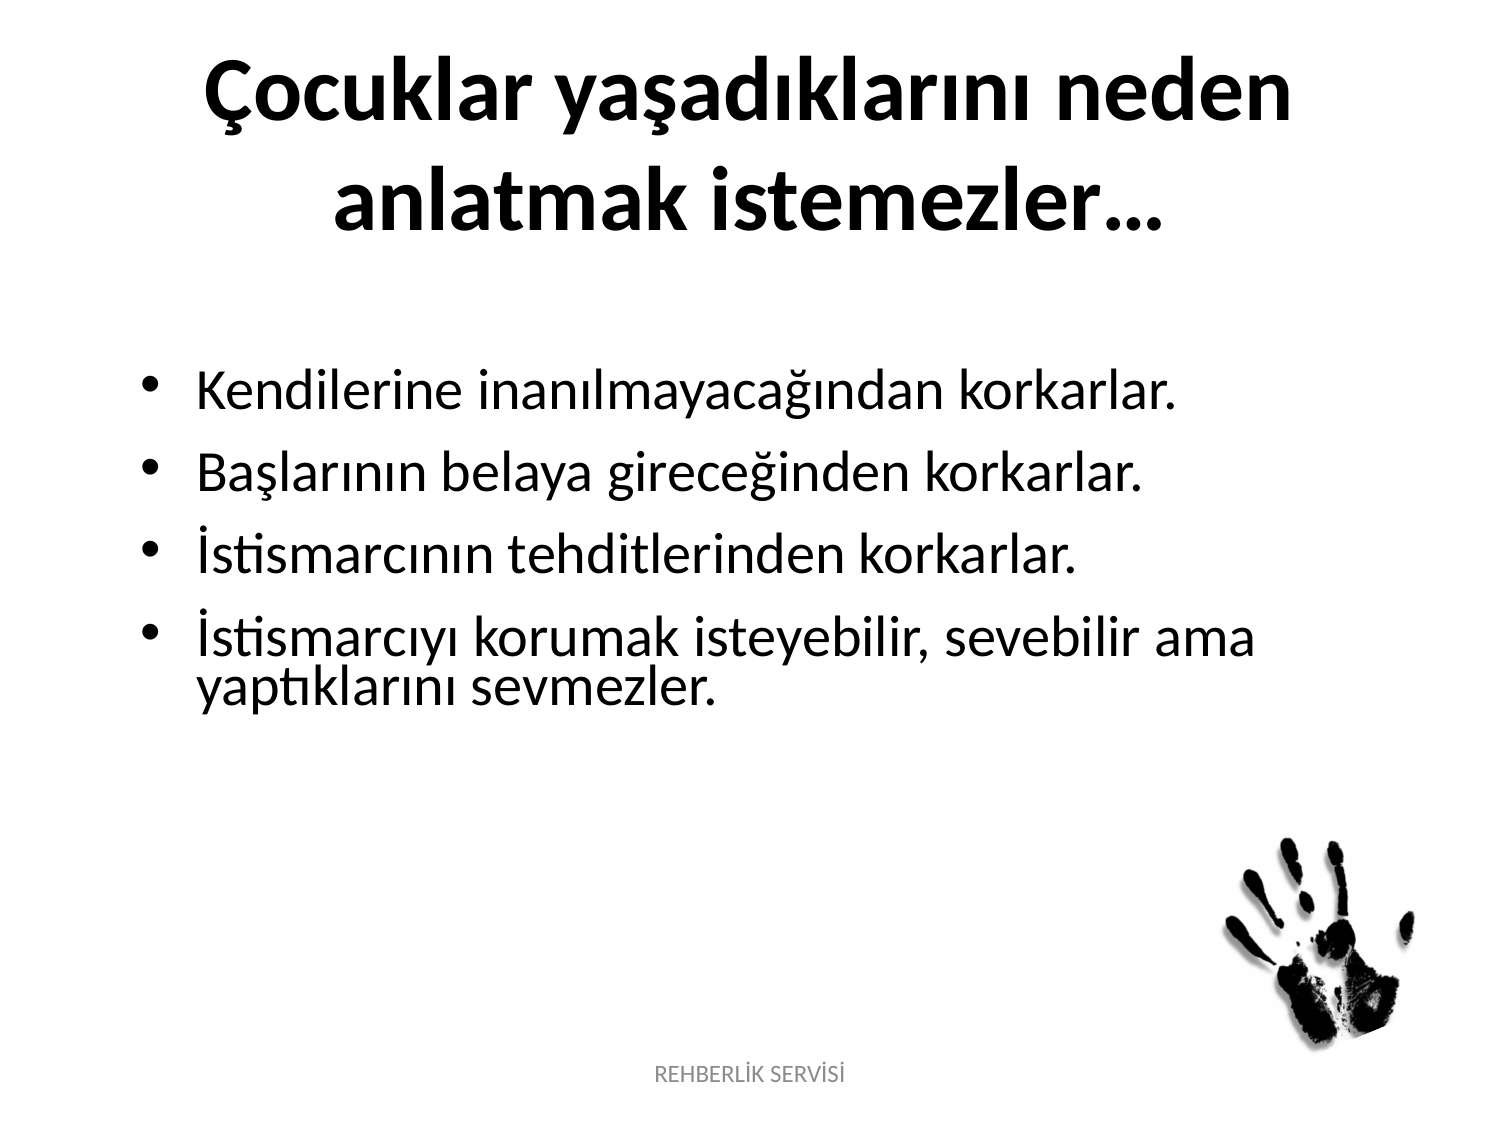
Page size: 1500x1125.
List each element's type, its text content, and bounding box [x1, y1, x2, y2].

picture [1111, 773, 1500, 1106]
footer REHBERLİK SERVİSİ [512, 1042, 988, 1103]
list Kendilerine inanılmayacağından korkarlar. Başlarının belaya gireceğinden korkarlar. İstismarcının tehditlerinden korkarlar. İstismarcıyı korumak isteyebilir, sevebilir ama yaptıklarını sevmezler. [124, 362, 1301, 788]
title Çocuklar yaşadıklarını neden anlatmak istemezler… [74, 44, 1426, 233]
